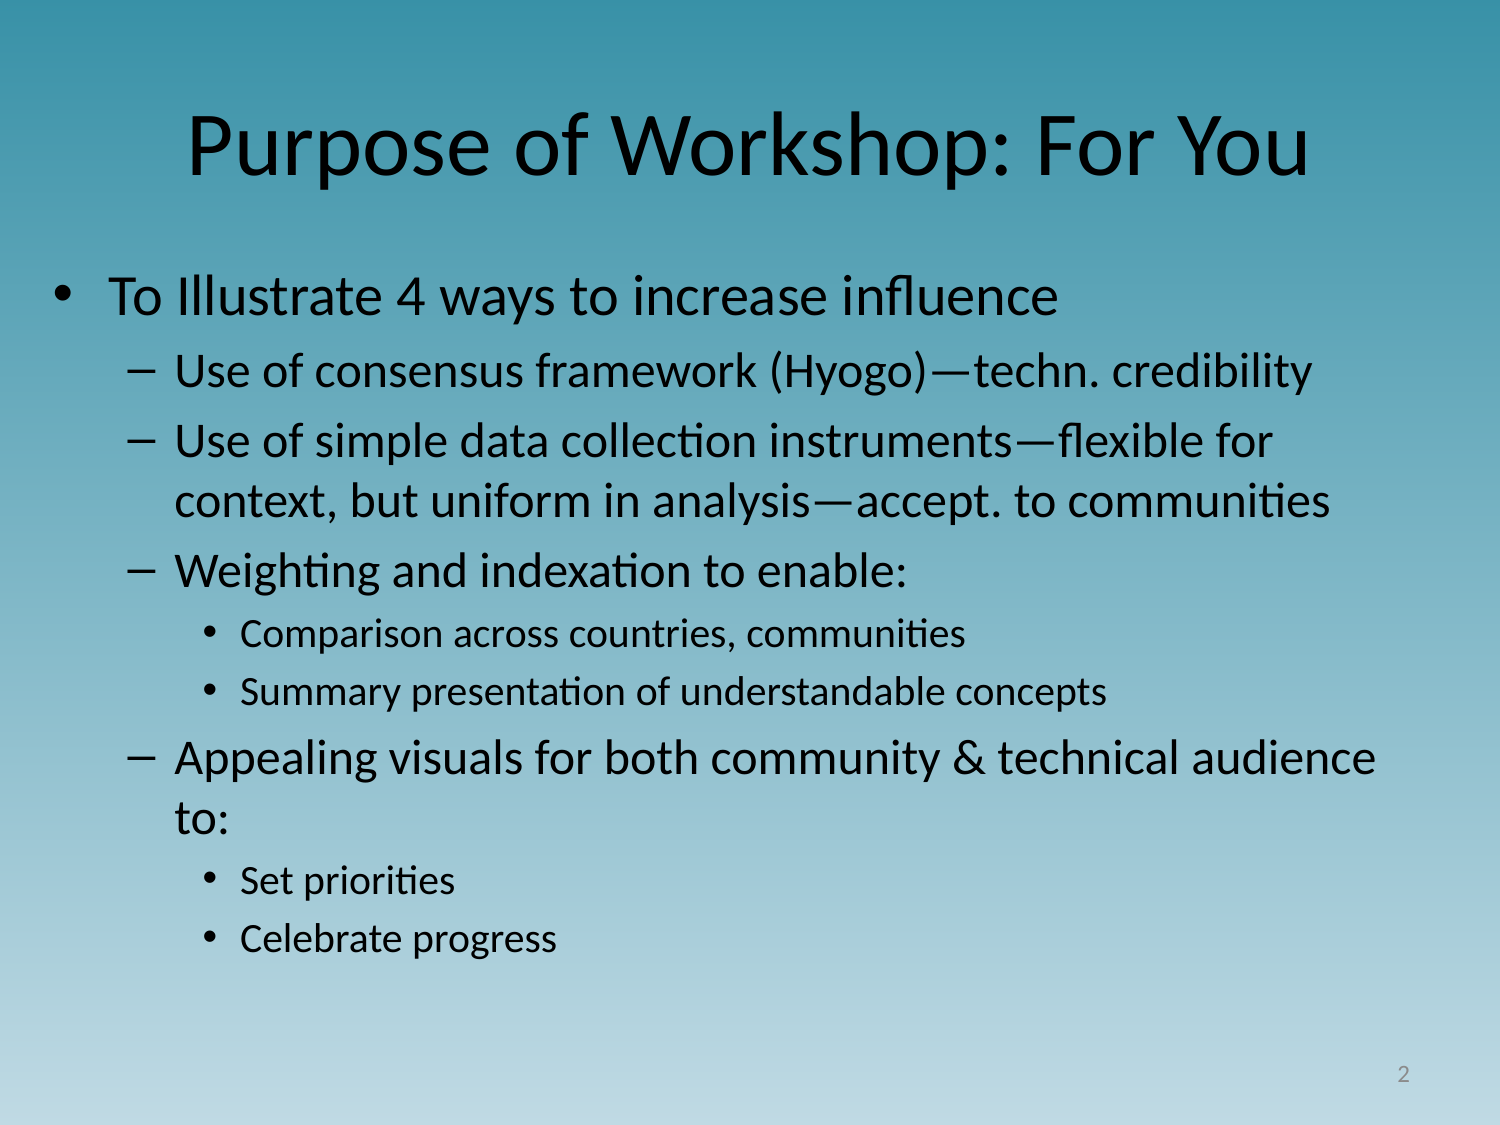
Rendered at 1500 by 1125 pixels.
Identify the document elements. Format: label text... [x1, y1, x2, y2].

list To Illustrate 4 ways to increase influence Use of consensus framework (Hyogo)—techn. credibility Use of simple data collection instruments—flexible for context, but uniform in analysis—accept. to communities Weighting and indexation to enable: Comparison across countries, communities Summary presentation of understandable concepts Appealing visuals for both community & technical audience to: Set priorities Celebrate progress [37, 249, 1426, 1125]
title Purpose of Workshop: For You [74, 44, 1426, 233]
